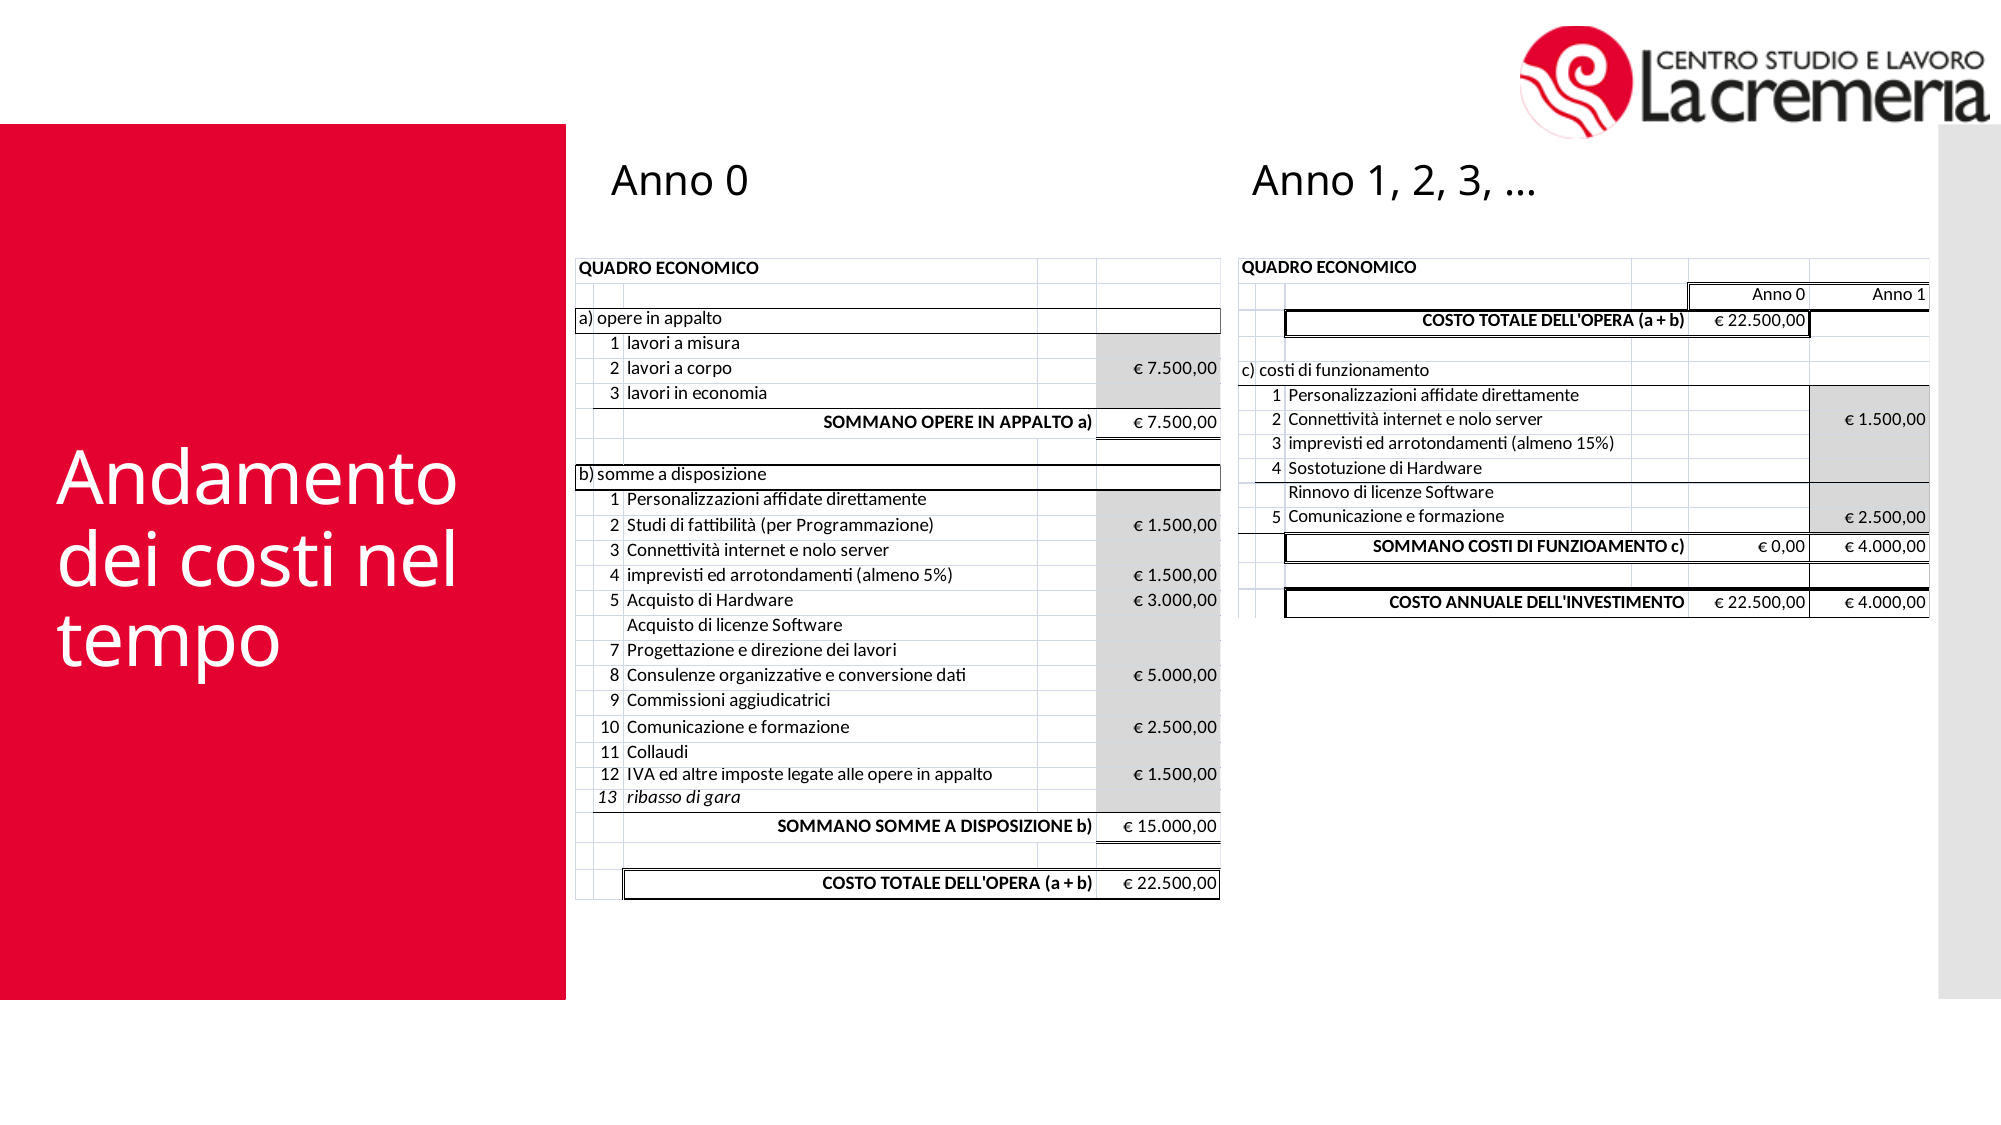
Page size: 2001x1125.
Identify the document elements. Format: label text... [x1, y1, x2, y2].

picture [1520, 26, 1990, 139]
text_box Anno 1, 2, 3, … [1237, 151, 1901, 257]
text_box Anno 0 [596, 151, 1222, 257]
picture [574, 257, 1222, 901]
picture [1237, 257, 1931, 619]
title Andamento dei costi nel tempo [41, 184, 525, 940]
